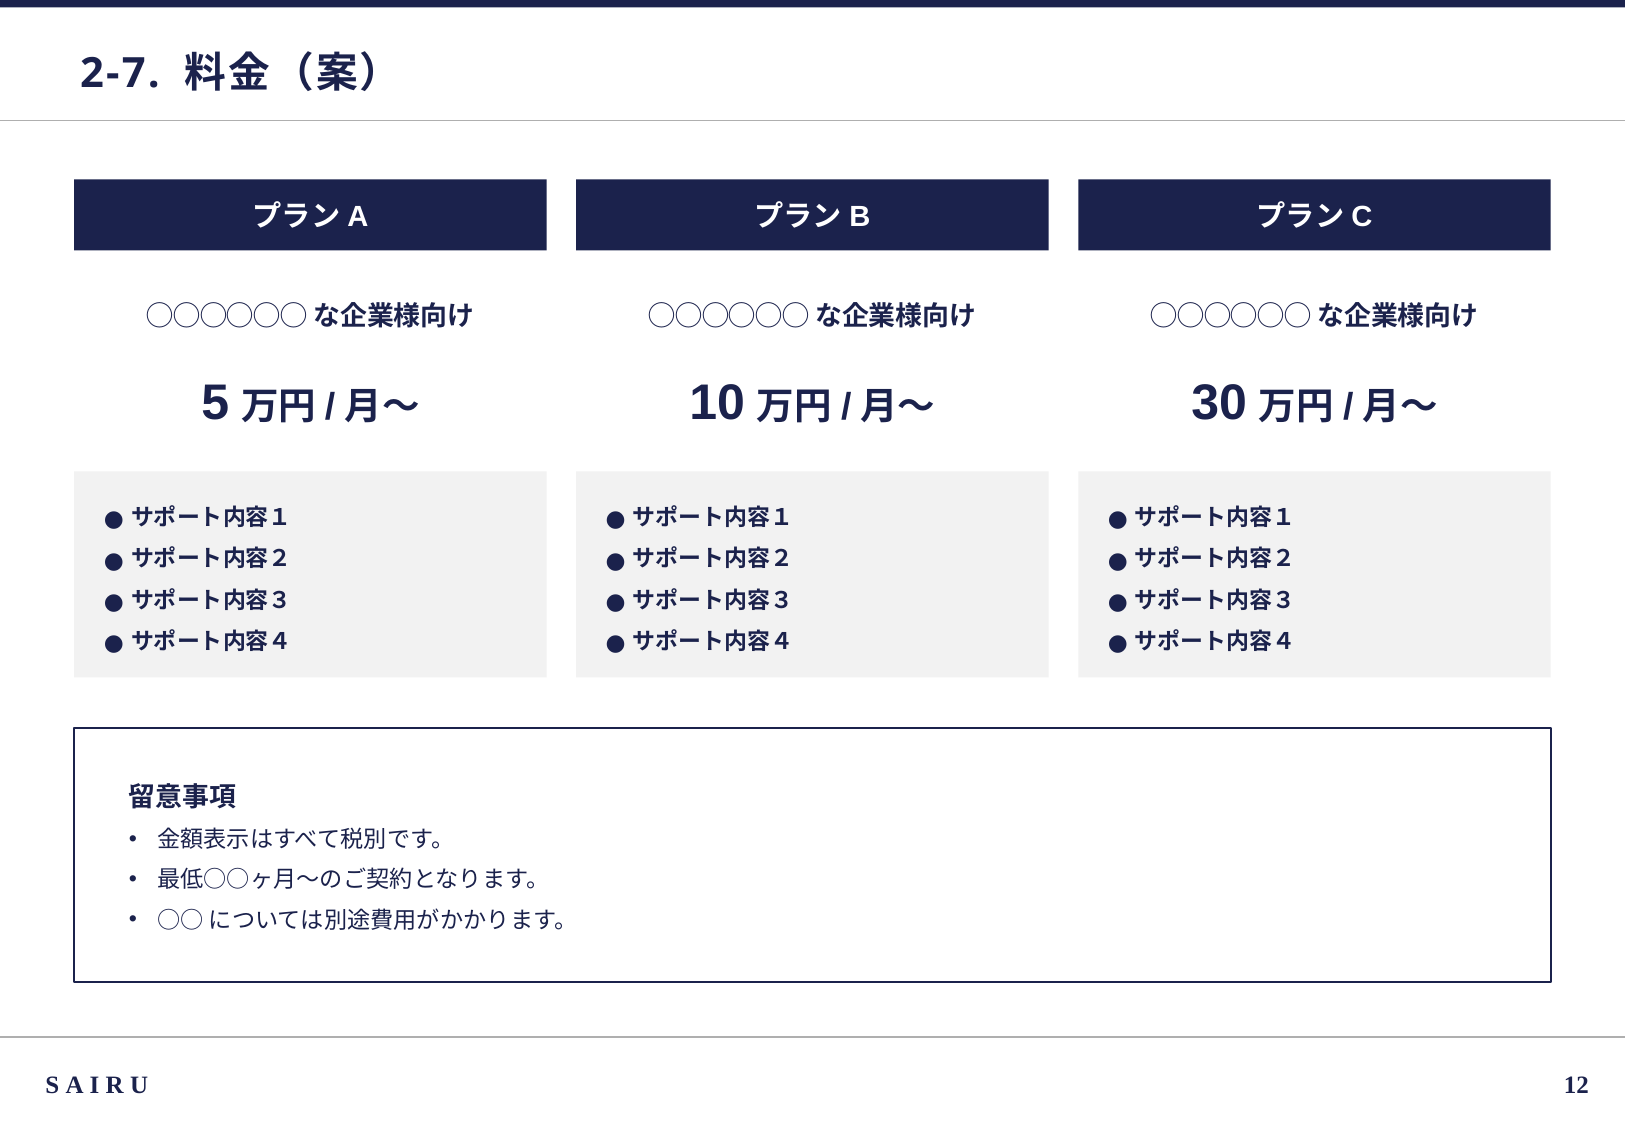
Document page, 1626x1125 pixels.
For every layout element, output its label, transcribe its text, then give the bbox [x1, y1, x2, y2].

text_box ◯◯◯◯◯◯な企業様向け [74, 284, 547, 345]
slide_number 11 [1358, 1059, 1595, 1107]
text_box プランA [74, 179, 547, 251]
text_box ◯◯◯◯◯◯な企業様向け [1078, 284, 1551, 345]
footer SAIRU [30, 1059, 1330, 1107]
text_box サポート内容１ サポート内容２ サポート内容３ サポート内容４ [576, 471, 1049, 678]
text_box サポート内容１ サポート内容２ サポート内容３ サポート内容４ [74, 471, 547, 678]
text_box 10万円/月〜 [576, 358, 1049, 441]
title 2-7. 料金（案） [74, 32, 1551, 109]
text_box [74, 728, 1551, 983]
text_box サポート内容１ サポート内容２ サポート内容３ サポート内容４ [1078, 471, 1551, 678]
text_box 留意事項 金額表示はすべて税別です。 最低○○ヶ月～のご契約となります。 ○○については別途費用がかかります。 [105, 755, 1535, 957]
text_box 5万円/月〜 [74, 358, 547, 441]
text_box 30万円/月〜 [1078, 358, 1551, 441]
text_box プランC [1078, 179, 1551, 251]
text_box ◯◯◯◯◯◯な企業様向け [576, 284, 1049, 345]
text_box プランB [576, 179, 1049, 251]
